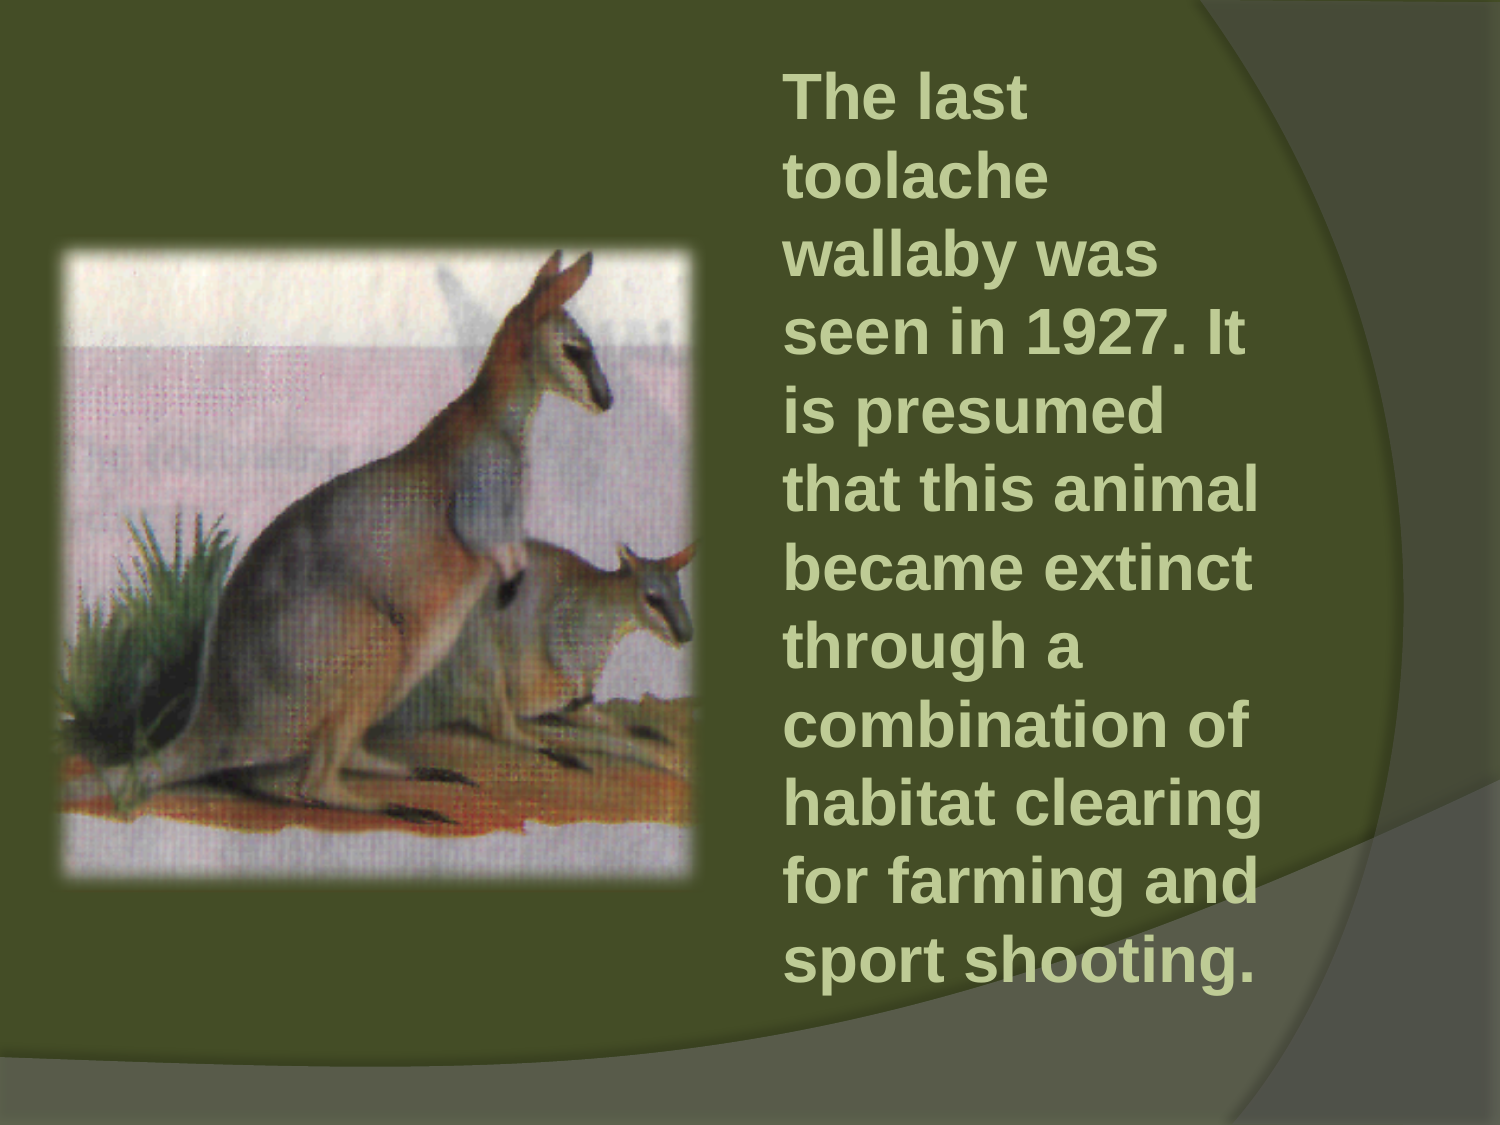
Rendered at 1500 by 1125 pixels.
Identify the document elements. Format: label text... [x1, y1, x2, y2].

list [46, 234, 707, 894]
list The last toolache wallaby was seen in 1927. It is presumed that this animal became extinct through a combination of habitat clearing for farming and sport shooting. [699, 46, 1300, 1005]
